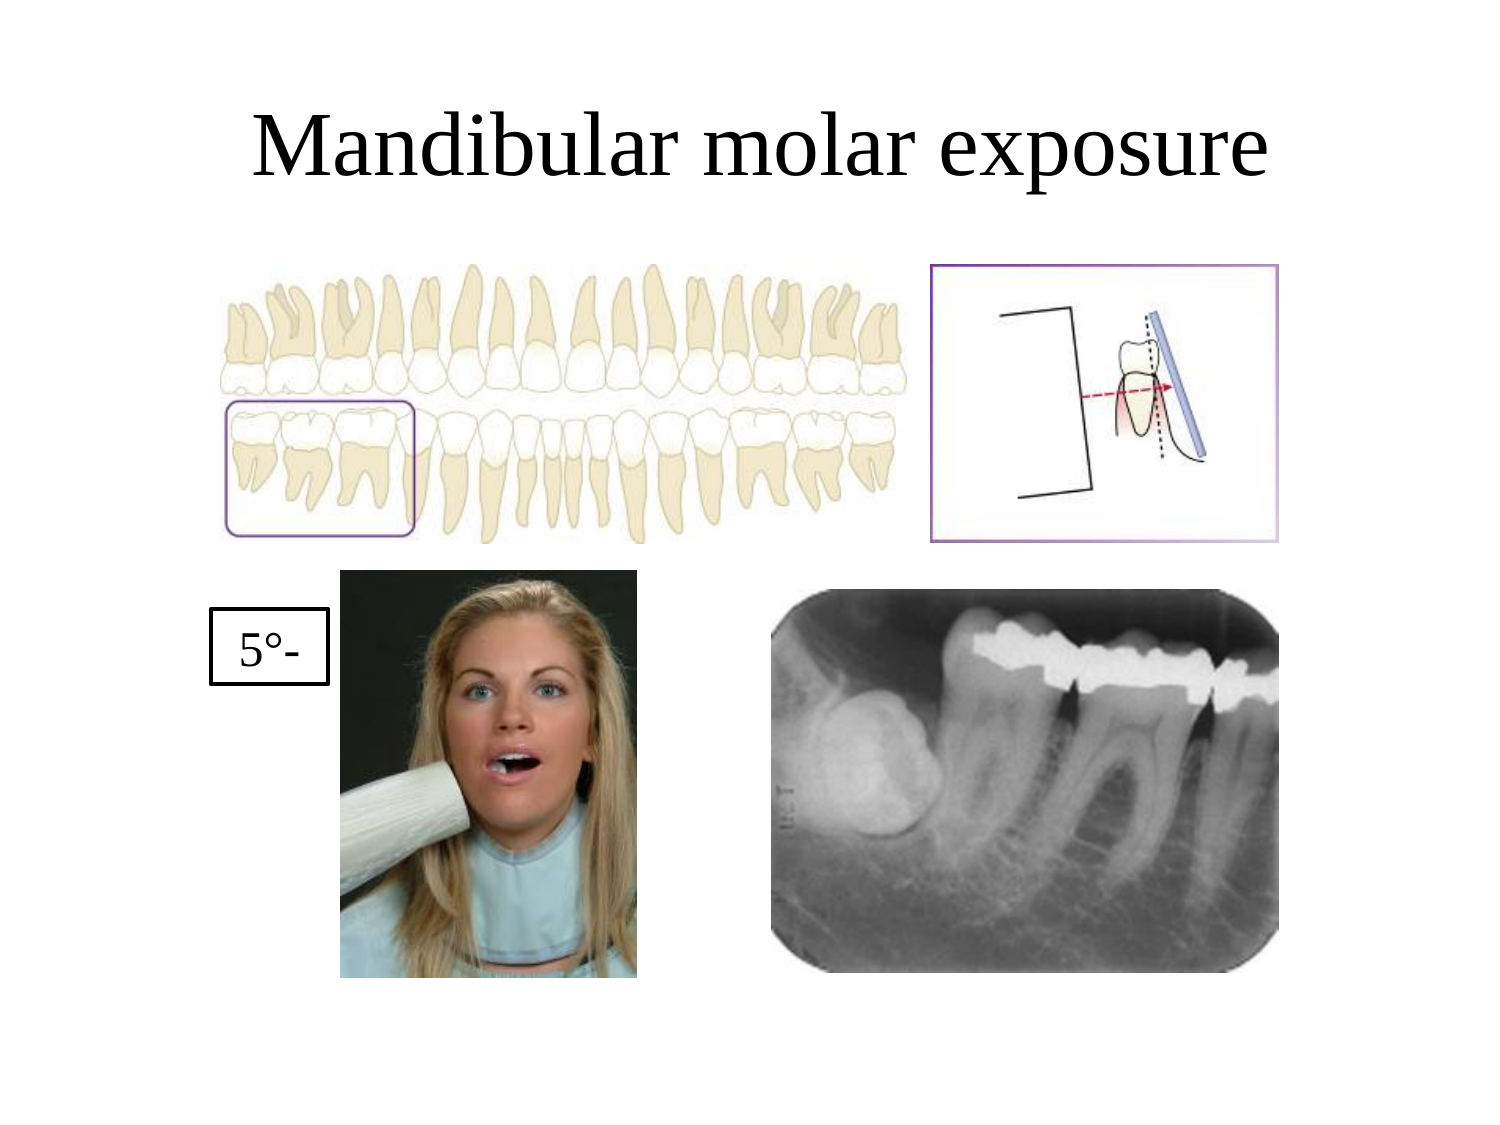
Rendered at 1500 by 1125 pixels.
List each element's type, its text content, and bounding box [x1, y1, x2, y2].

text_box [198, 245, 1303, 999]
title Mandibular molar exposure [75, 45, 1425, 233]
